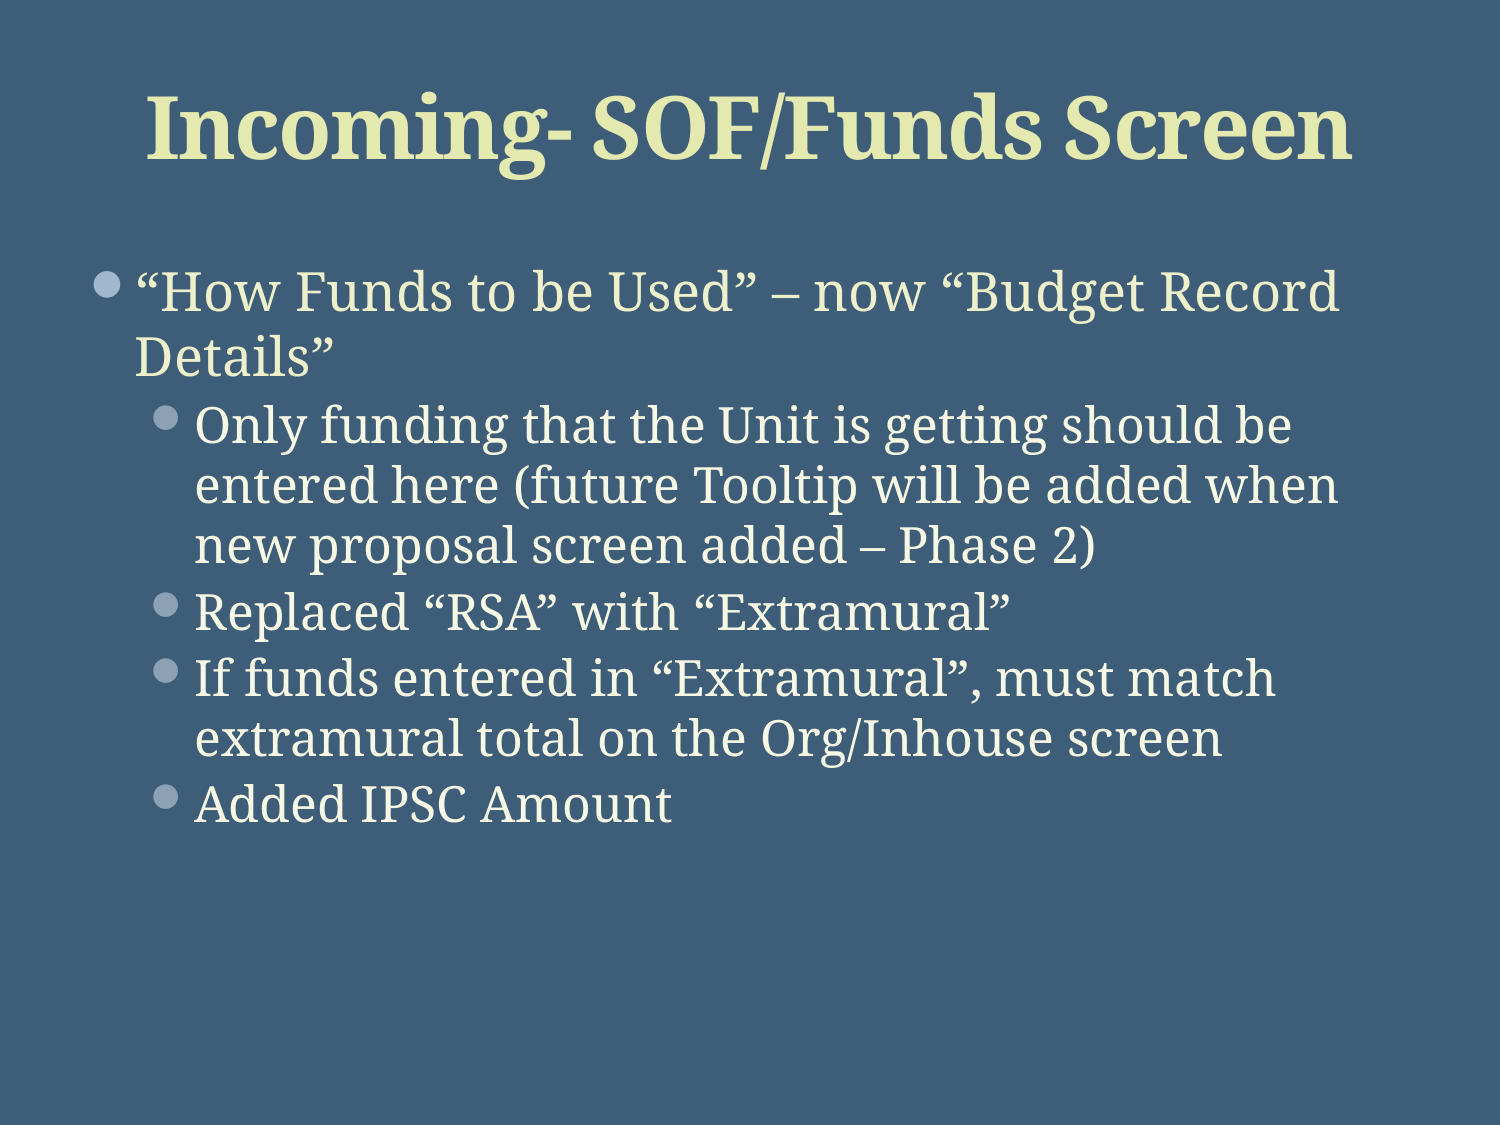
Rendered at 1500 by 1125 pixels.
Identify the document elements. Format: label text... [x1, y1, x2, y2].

title Incoming- SOF/Funds Screen [74, 24, 1425, 225]
list “How Funds to be Used” – now “Budget Record Details” Only funding that the Unit is getting should be entered here (future Tooltip will be added when new proposal screen added – Phase 2) Replaced “RSA” with “Extramural” If funds entered in “Extramural”, must match extramural total on the Org/Inhouse screen Added IPSC Amount [75, 249, 1425, 1000]
